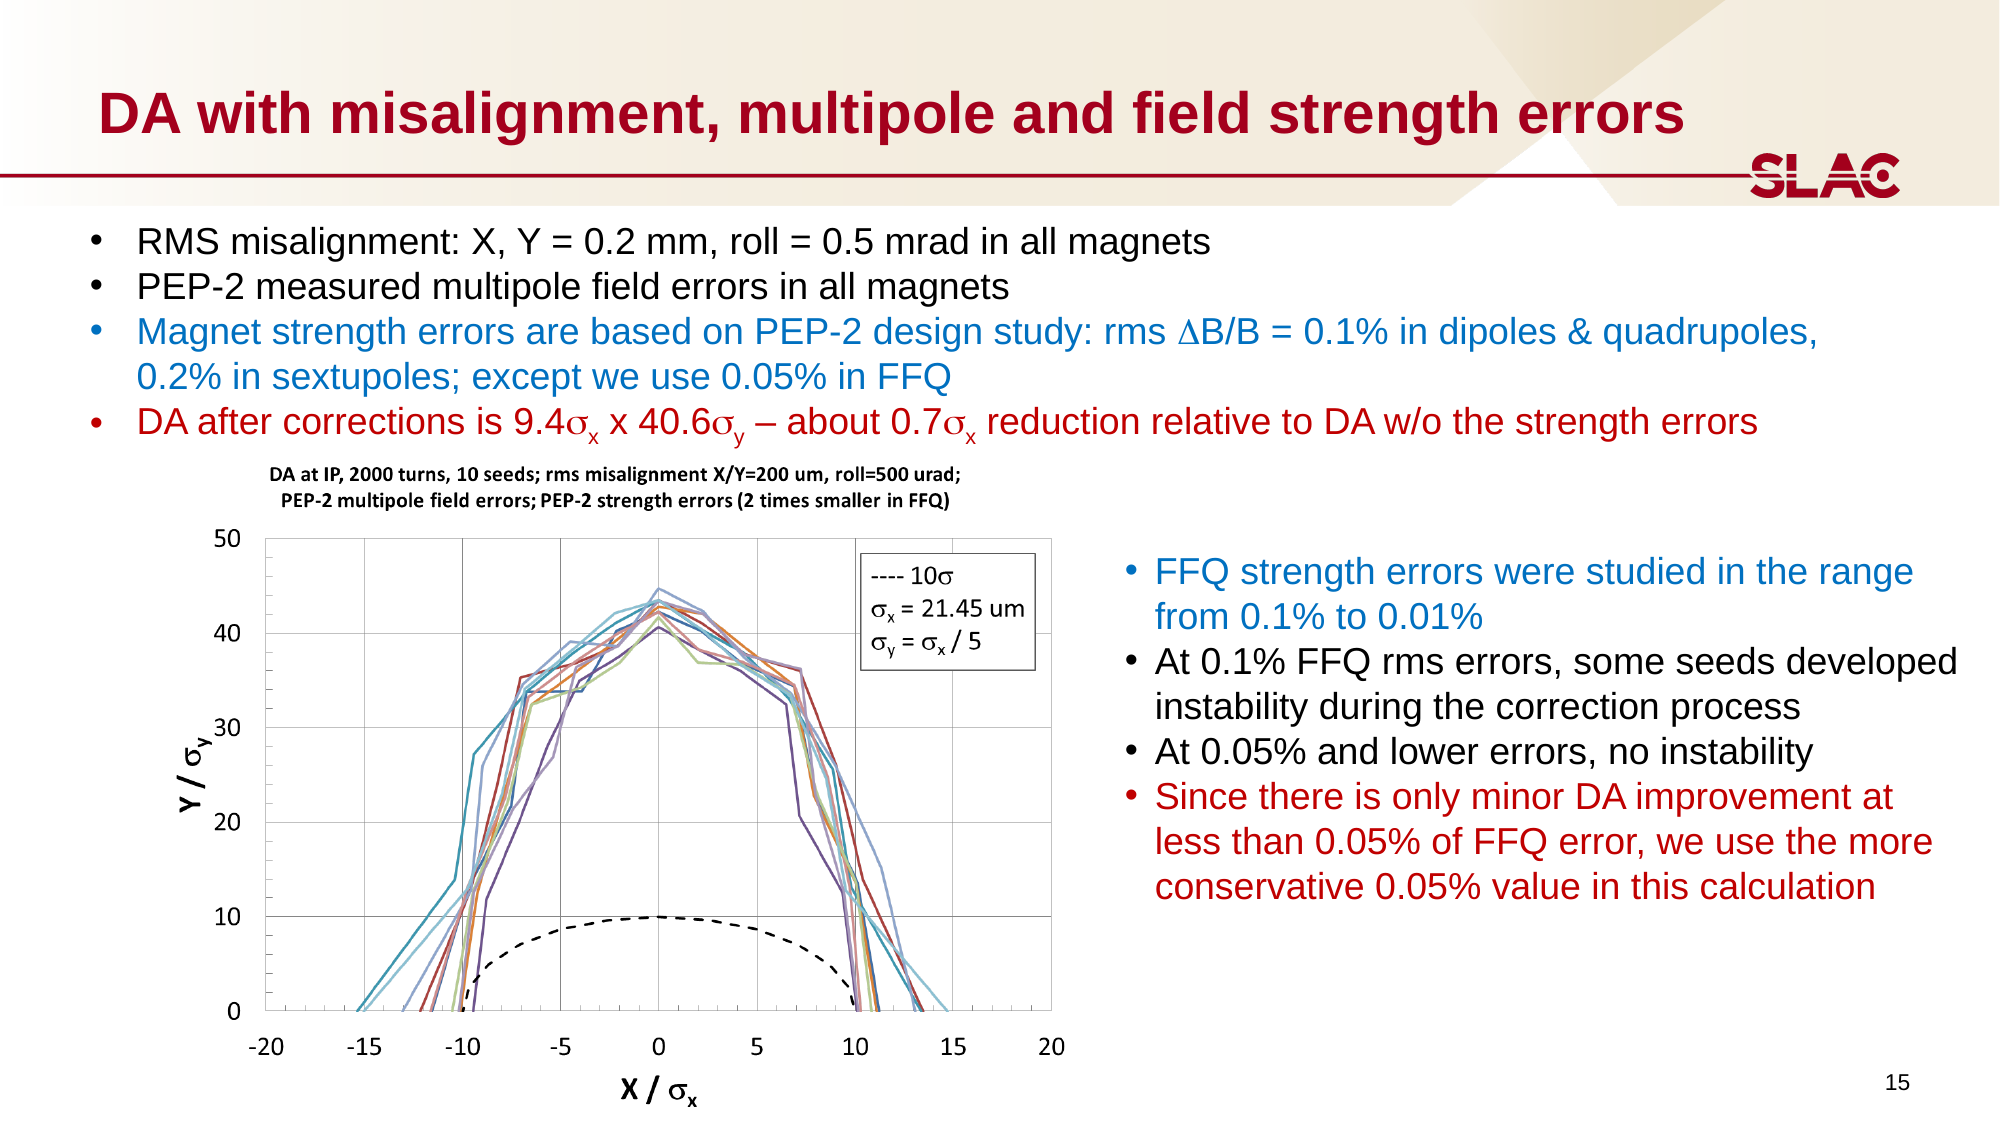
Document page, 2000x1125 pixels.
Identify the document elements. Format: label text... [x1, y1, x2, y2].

slide_number 15 [1873, 1036, 1943, 1125]
text_box RMS misalignment: X, Y = 0.2 mm, roll = 0.5 mrad in all magnets PEP-2 measured multipole field errors in all magnets Magnet strength errors are based on PEP-2 design study: rms DB/B = 0.1% in dipoles & quadrupoles, 0.2% in sextupoles; except we use 0.05% in FFQ DA after corrections is 9.4sx x 40.6sy – about 0.7sx reduction relative to DA w/o the strength errors [74, 209, 1920, 456]
picture [149, 449, 1080, 1125]
picture [0, 0, 2000, 206]
text_box FFQ strength errors were studied in the range from 0.1% to 0.01% At 0.1% FFQ rms errors, some seeds developed instability during the correction process At 0.05% and lower errors, no instability Since there is only minor DA improvement at less than 0.05% of FFQ error, we use the more conservative 0.05% value in this calculation [1109, 539, 1980, 915]
title DA with misalignment, multipole and field strength errors [98, 21, 1871, 145]
